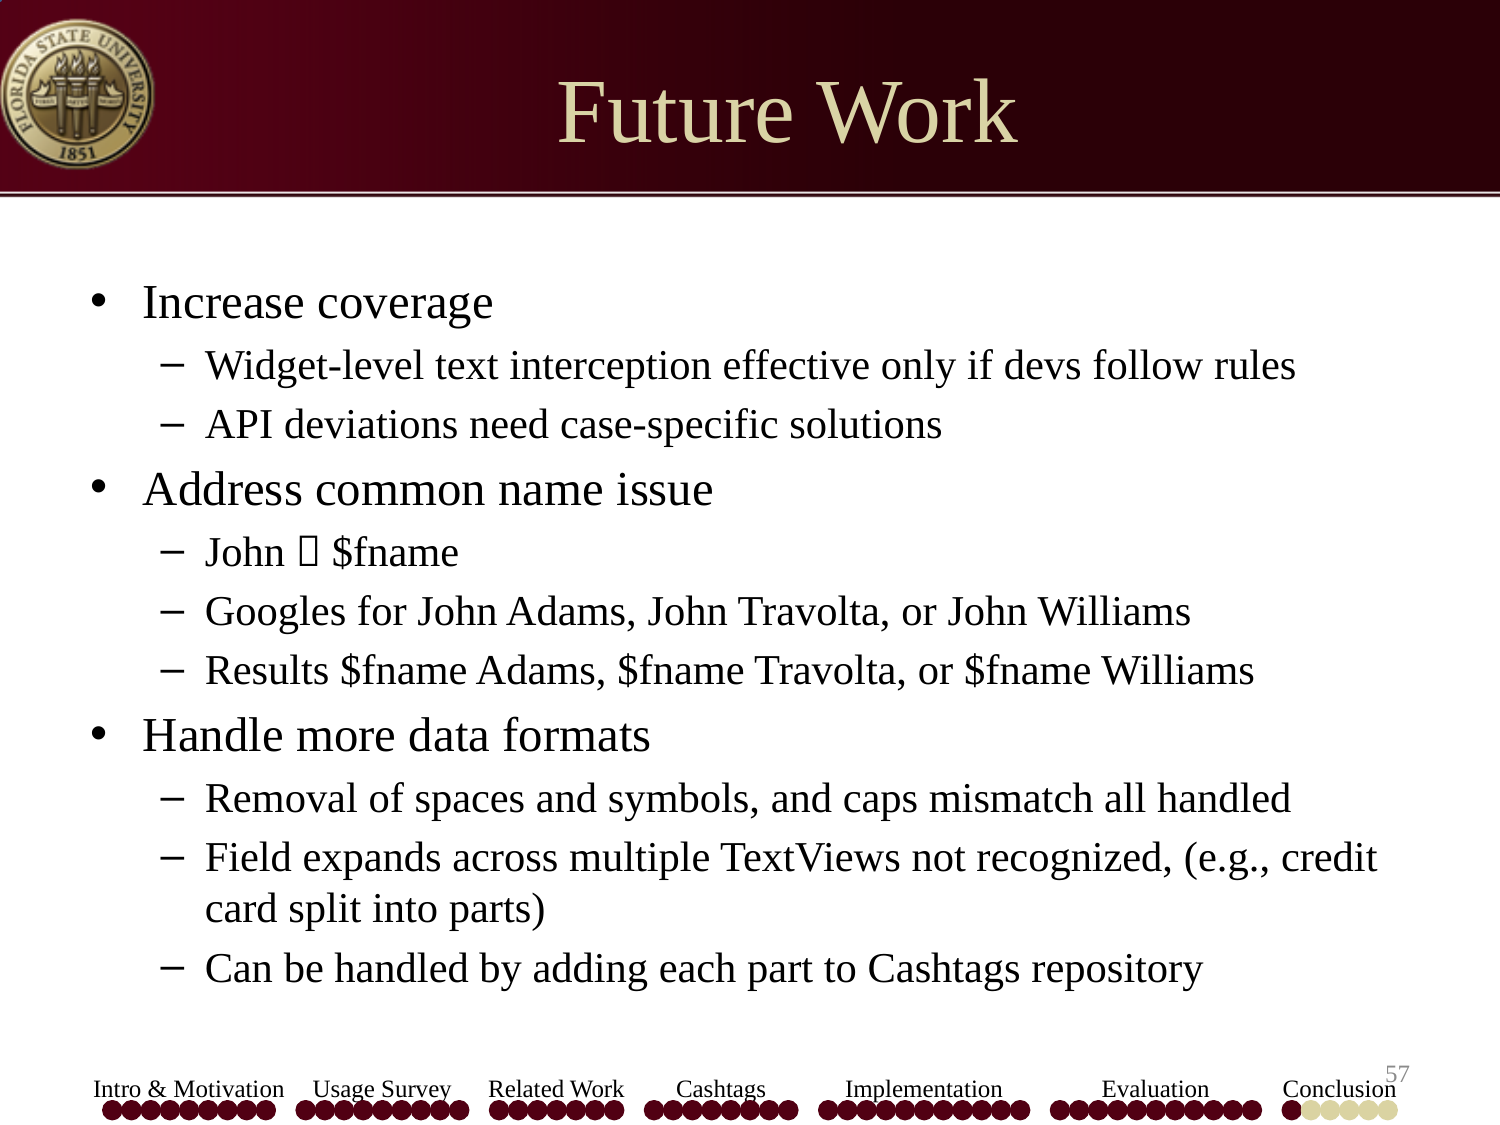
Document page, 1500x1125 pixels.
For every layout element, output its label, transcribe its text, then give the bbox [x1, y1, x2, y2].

title Future Work [112, 12, 1463, 200]
picture [0, 1119, 1500, 1125]
picture [0, 0, 1500, 1072]
slide_number 57 [1074, 1042, 1425, 1071]
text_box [0, 1072, 1500, 1119]
list Increase coverage Widget-level text interception effective only if devs follow rules API deviations need case-specific solutions Address common name issue John  $fname Googles for John Adams, John Travolta, or John Williams Results $fname Adams, $fname Travolta, or $fname Williams Handle more data formats Removal of spaces and symbols, and caps mismatch all handled Field expands across multiple TextViews not recognized, (e.g., credit card split into parts) Can be handled by adding each part to Cashtags repository [75, 262, 1425, 1005]
